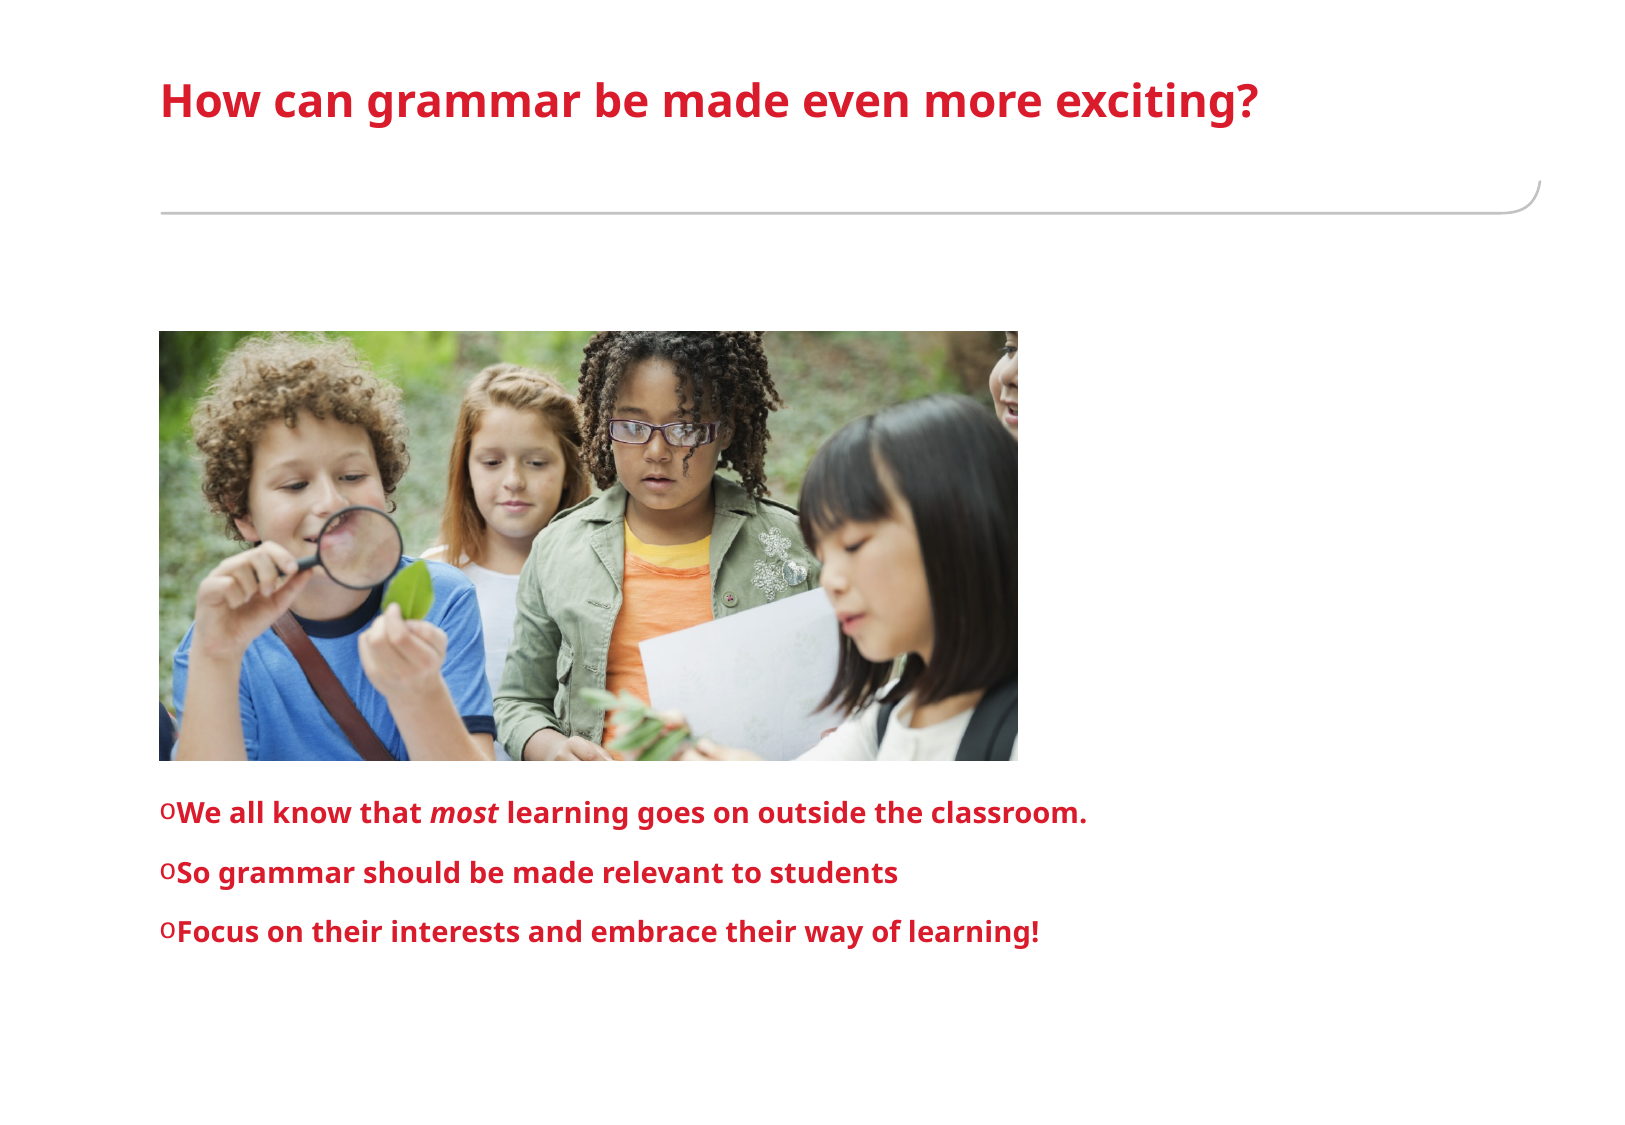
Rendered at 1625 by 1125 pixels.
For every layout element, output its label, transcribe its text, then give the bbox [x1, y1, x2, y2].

list We all know that most learning goes on outside the classroom. So grammar should be made relevant to students Focus on their interests and embrace their way of learning! [159, 790, 1134, 1082]
title How can grammar be made even more exciting? [159, 71, 1465, 126]
picture [158, 331, 1018, 762]
